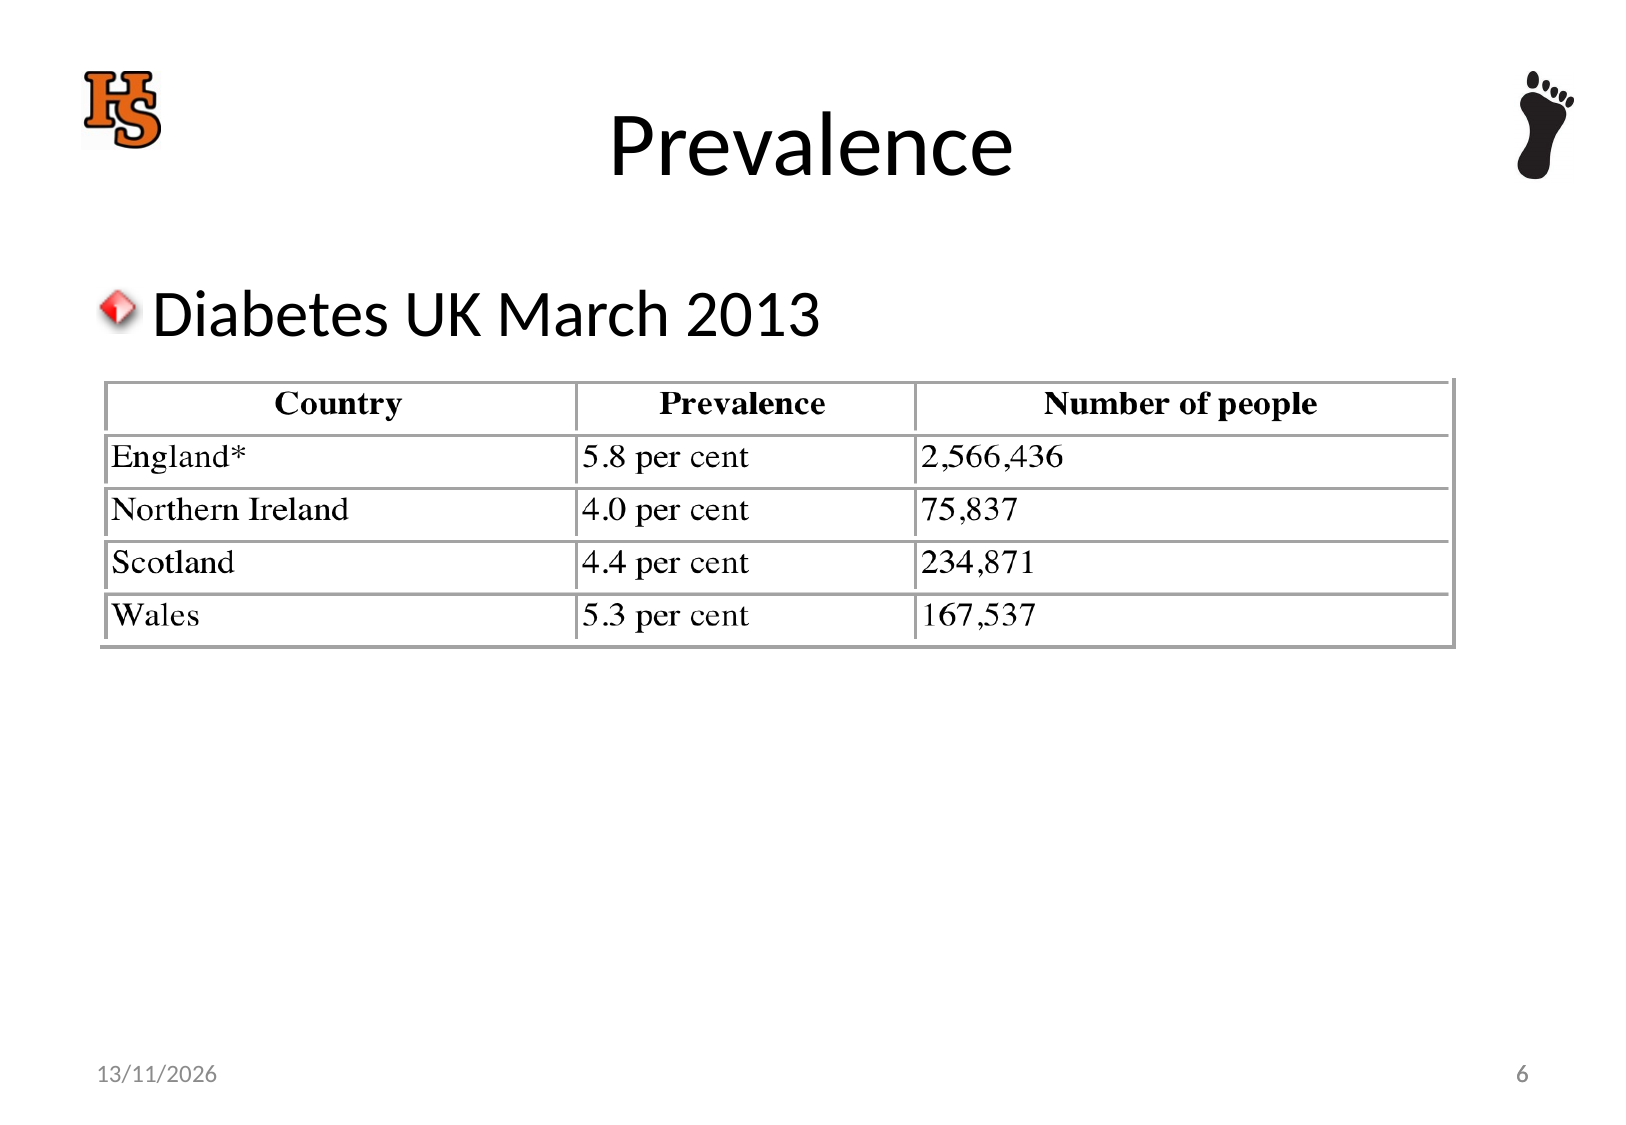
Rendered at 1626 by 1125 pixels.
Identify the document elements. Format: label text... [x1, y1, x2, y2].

slide_number 6 [1164, 1042, 1544, 1103]
list Diabetes UK March 2013 [81, 262, 1544, 435]
title Prevalence [81, 45, 1544, 233]
picture [1544, 71, 1574, 183]
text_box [100, 374, 1605, 754]
picture [96, 286, 143, 334]
